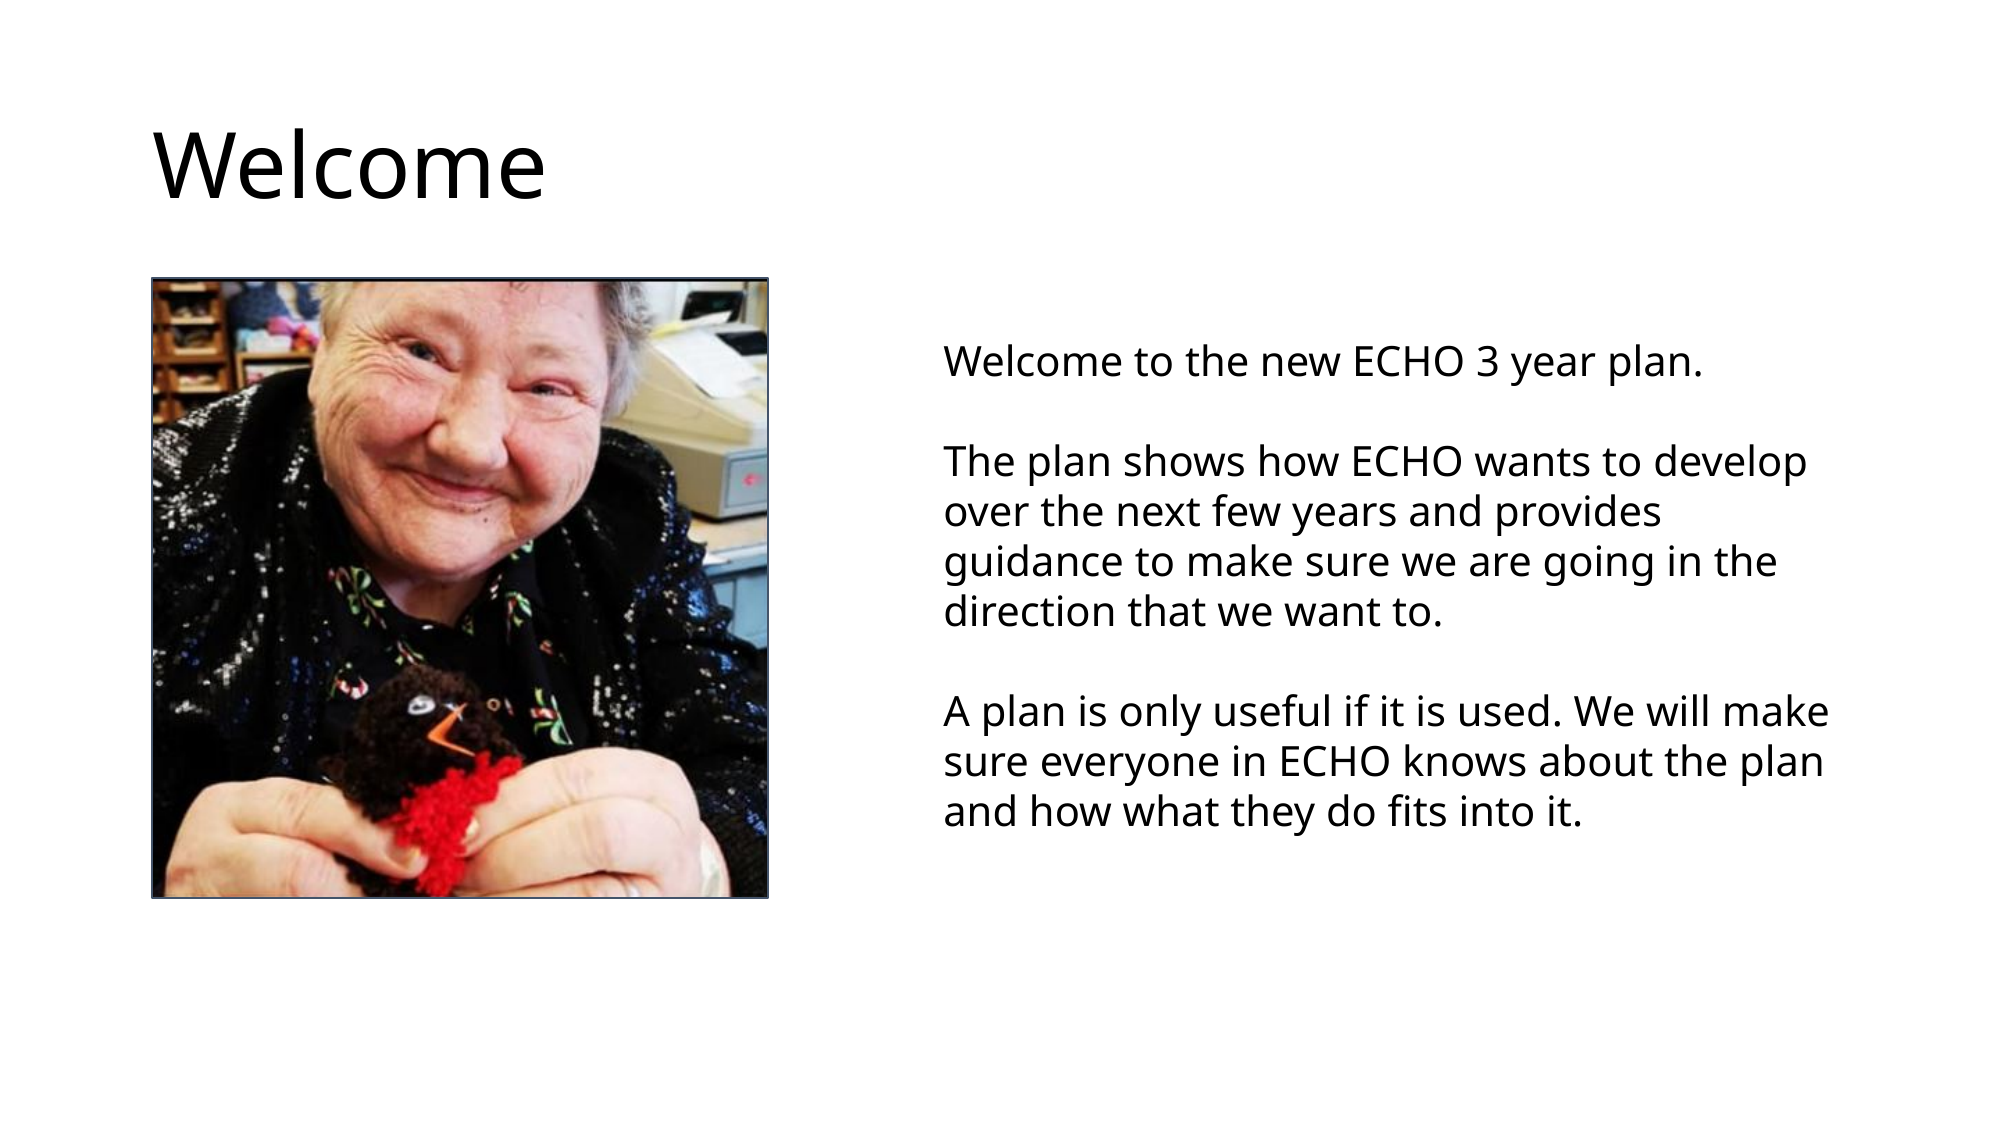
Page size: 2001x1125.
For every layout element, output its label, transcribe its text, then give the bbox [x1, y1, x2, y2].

picture [153, 279, 768, 898]
title Welcome [137, 59, 1863, 278]
text_box Welcome to the new ECHO 3 year plan. The plan shows how ECHO wants to develop over the next few years and provides guidance to make sure we are going in the direction that we want to. A plan is only useful if it is used. We will make sure everyone in ECHO knows about the plan and how what they do fits into it. [928, 277, 1848, 933]
